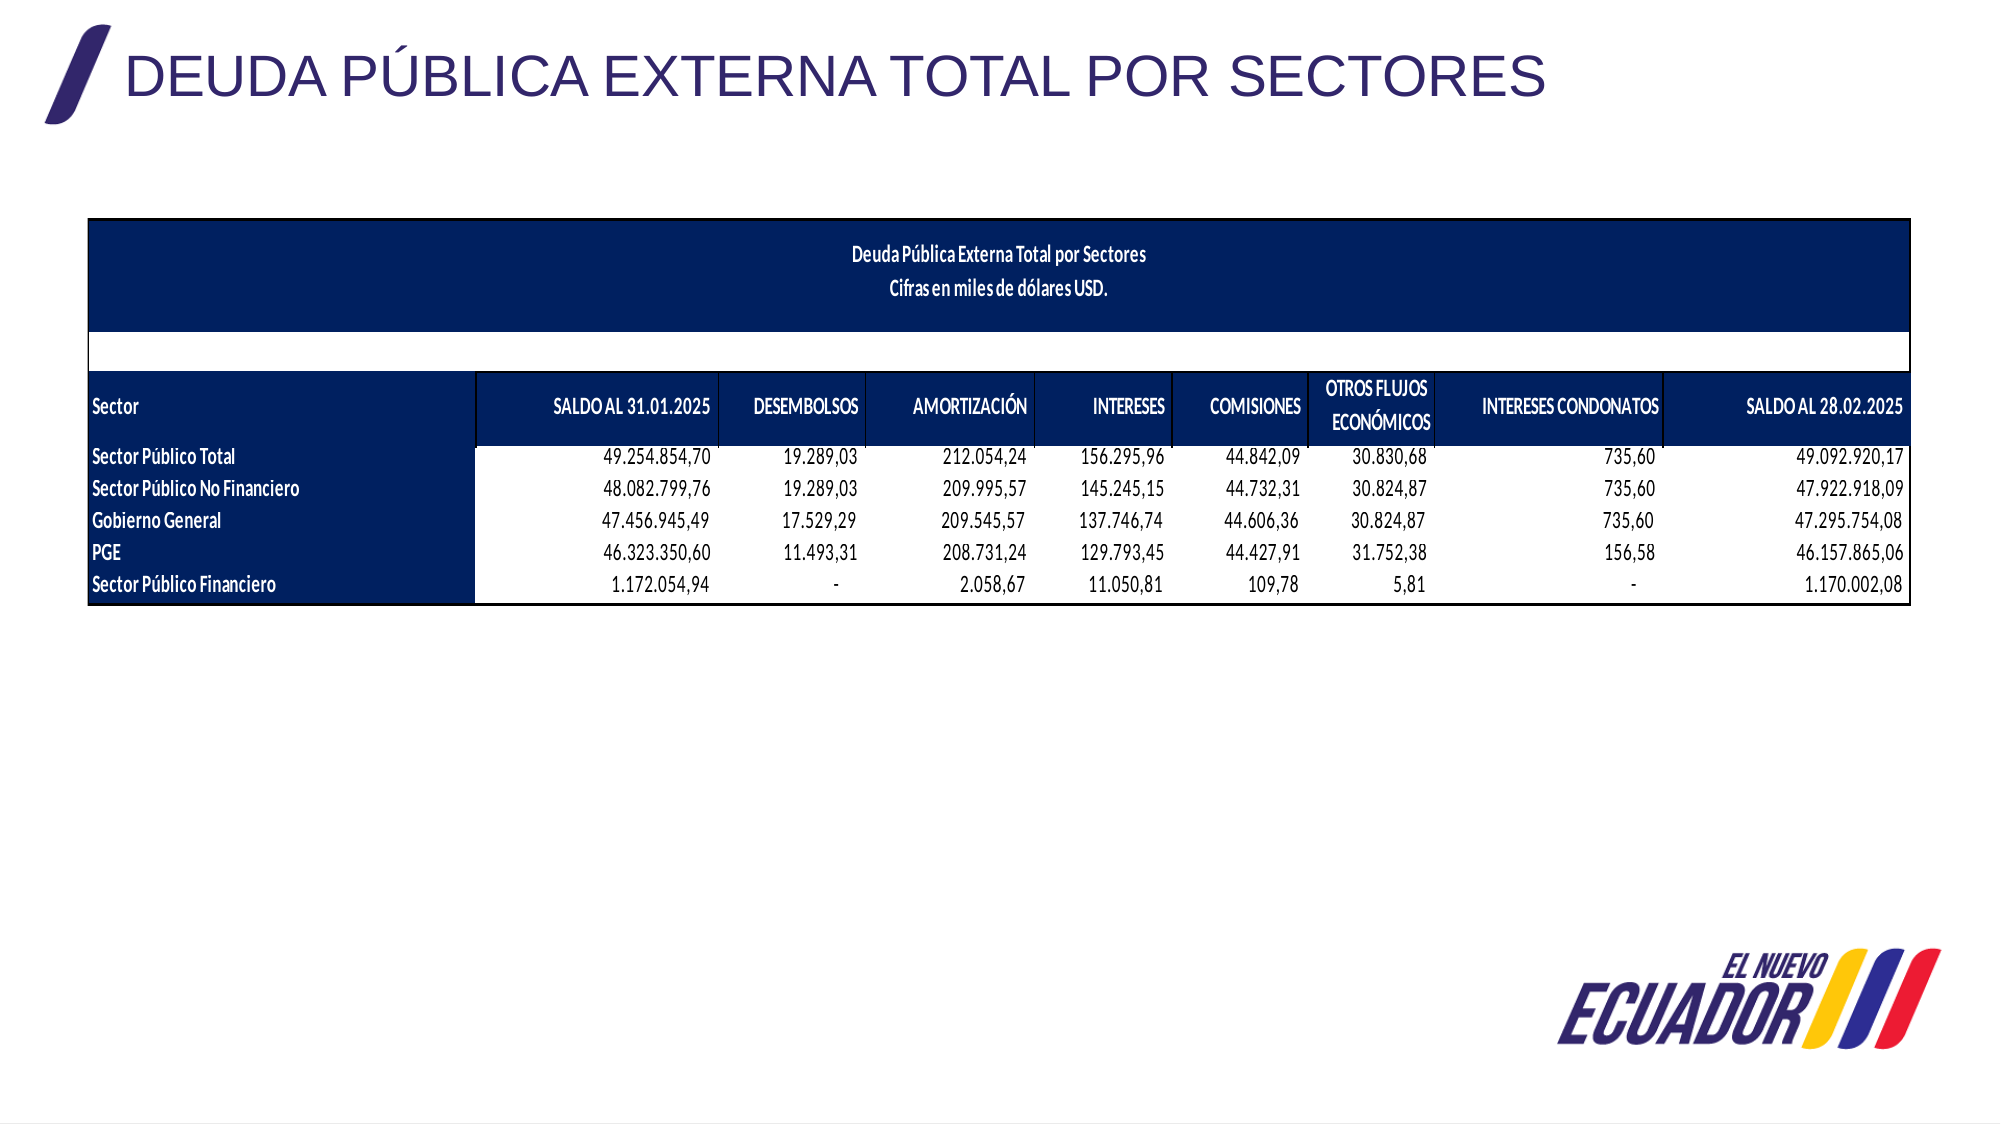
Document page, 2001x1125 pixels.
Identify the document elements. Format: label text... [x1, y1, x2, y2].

picture [0, 0, 2001, 1125]
title DEUDA PÚBLICA EXTERNA TOTAL POR SECTORES [0, 30, 1707, 126]
